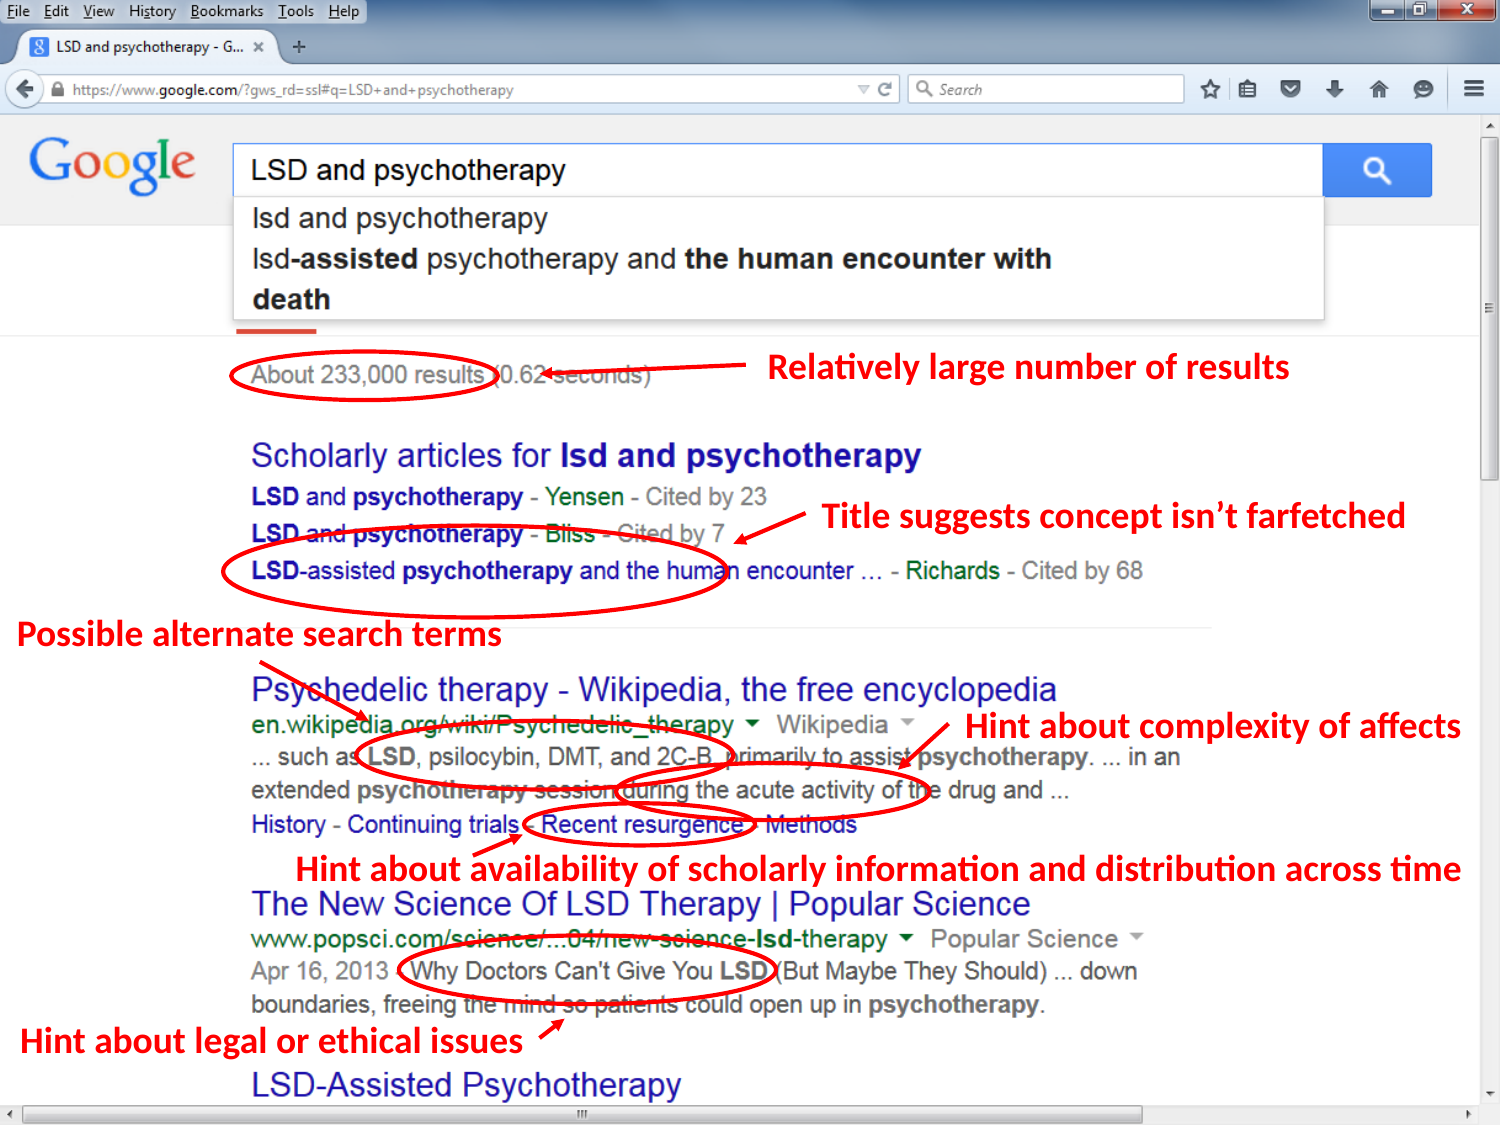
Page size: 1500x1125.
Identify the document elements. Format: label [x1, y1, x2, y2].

picture [0, 0, 1500, 1125]
text_box [472, 834, 524, 856]
text_box [733, 513, 806, 545]
text_box [539, 364, 747, 374]
text_box [897, 723, 949, 770]
text_box [259, 662, 369, 721]
text_box [539, 1018, 565, 1039]
